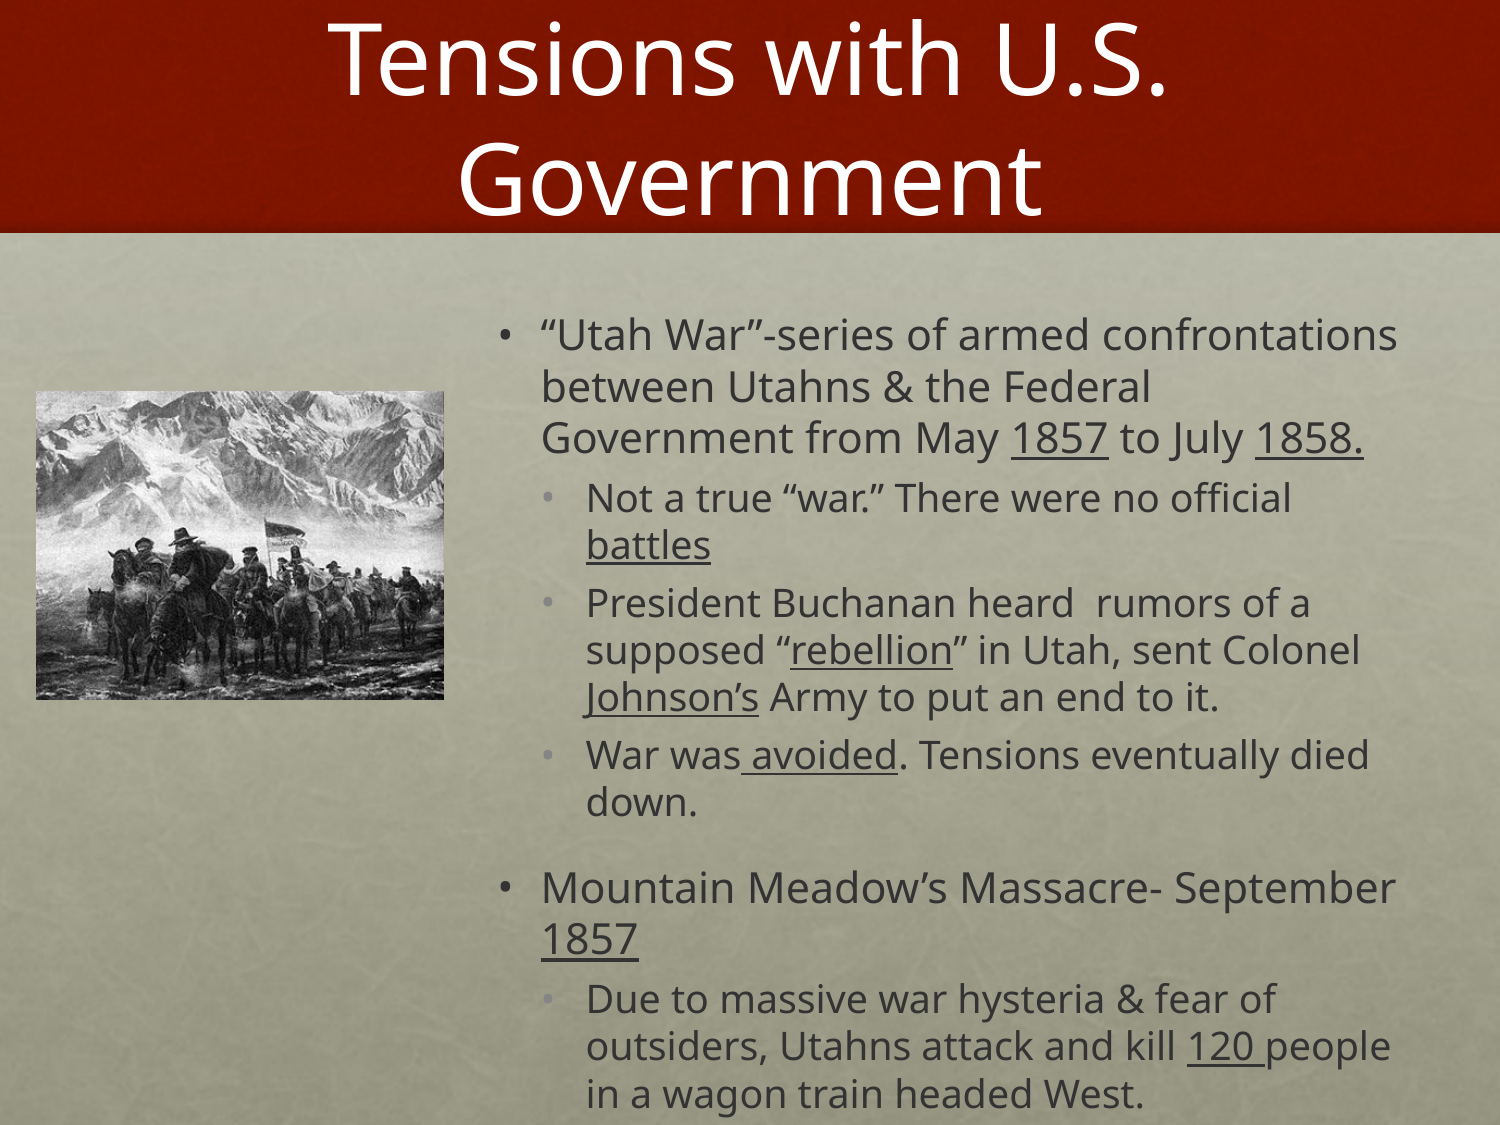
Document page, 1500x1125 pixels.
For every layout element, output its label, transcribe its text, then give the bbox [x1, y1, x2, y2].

list “Utah War”-series of armed confrontations between Utahns & the Federal Government from May 1857 to July 1858. Not a true “war.” There were no official battles President Buchanan heard rumors of a supposed “rebellion” in Utah, sent Colonel Johnson’s Army to put an end to it. War was avoided. Tensions eventually died down. Mountain Meadow’s Massacre- September 1857 Due to massive war hysteria & fear of outsiders, Utahns attack and kill 120 people in a wagon train headed West. [482, 299, 1431, 1125]
title Tensions with U.S. Government [127, 10, 1372, 221]
picture [0, 214, 1500, 1125]
